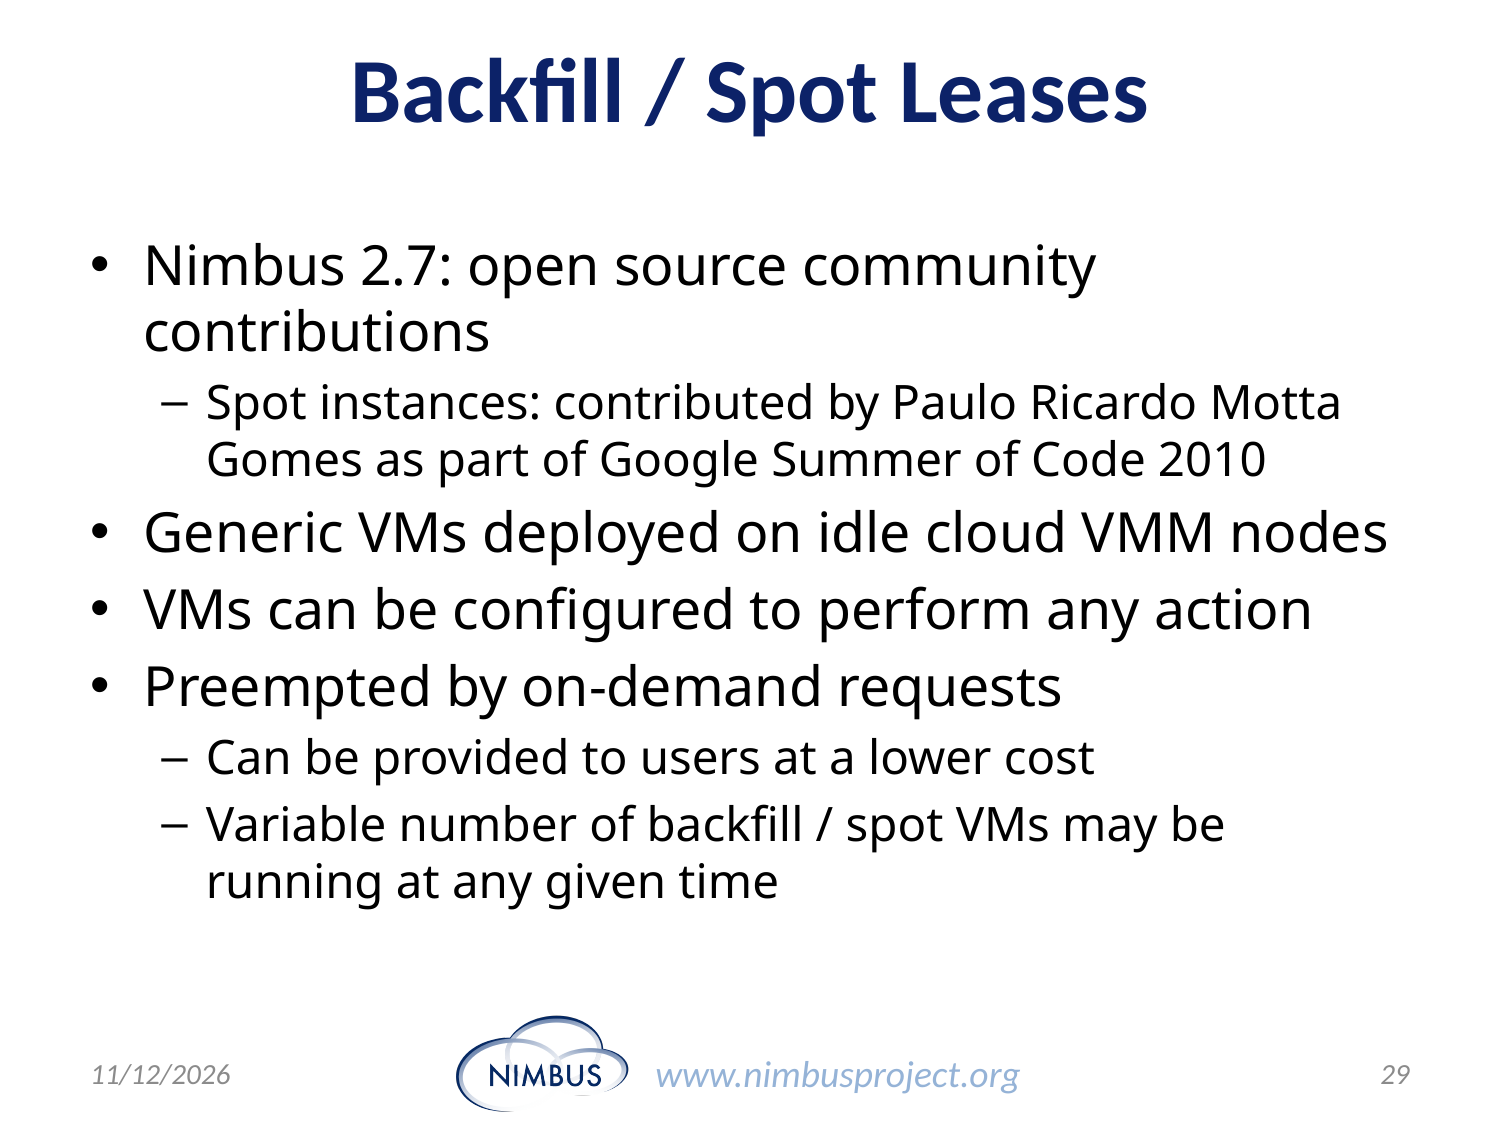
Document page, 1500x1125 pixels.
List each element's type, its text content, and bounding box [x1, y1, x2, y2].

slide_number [75, 1042, 425, 1103]
list Nimbus 2.7: open source community contributions Spot instances: contributed by Paulo Ricardo Motta Gomes as part of Google Summer of Code 2010 Generic VMs deployed on idle cloud VMM nodes VMs can be configured to perform any action Preempted by on-demand requests Can be provided to users at a lower cost Variable number of backfill / spot VMs may be running at any given time [75, 222, 1425, 1005]
slide_number 29 [1074, 1042, 1425, 1103]
title Backfill / Spot Leases [75, 0, 1425, 180]
